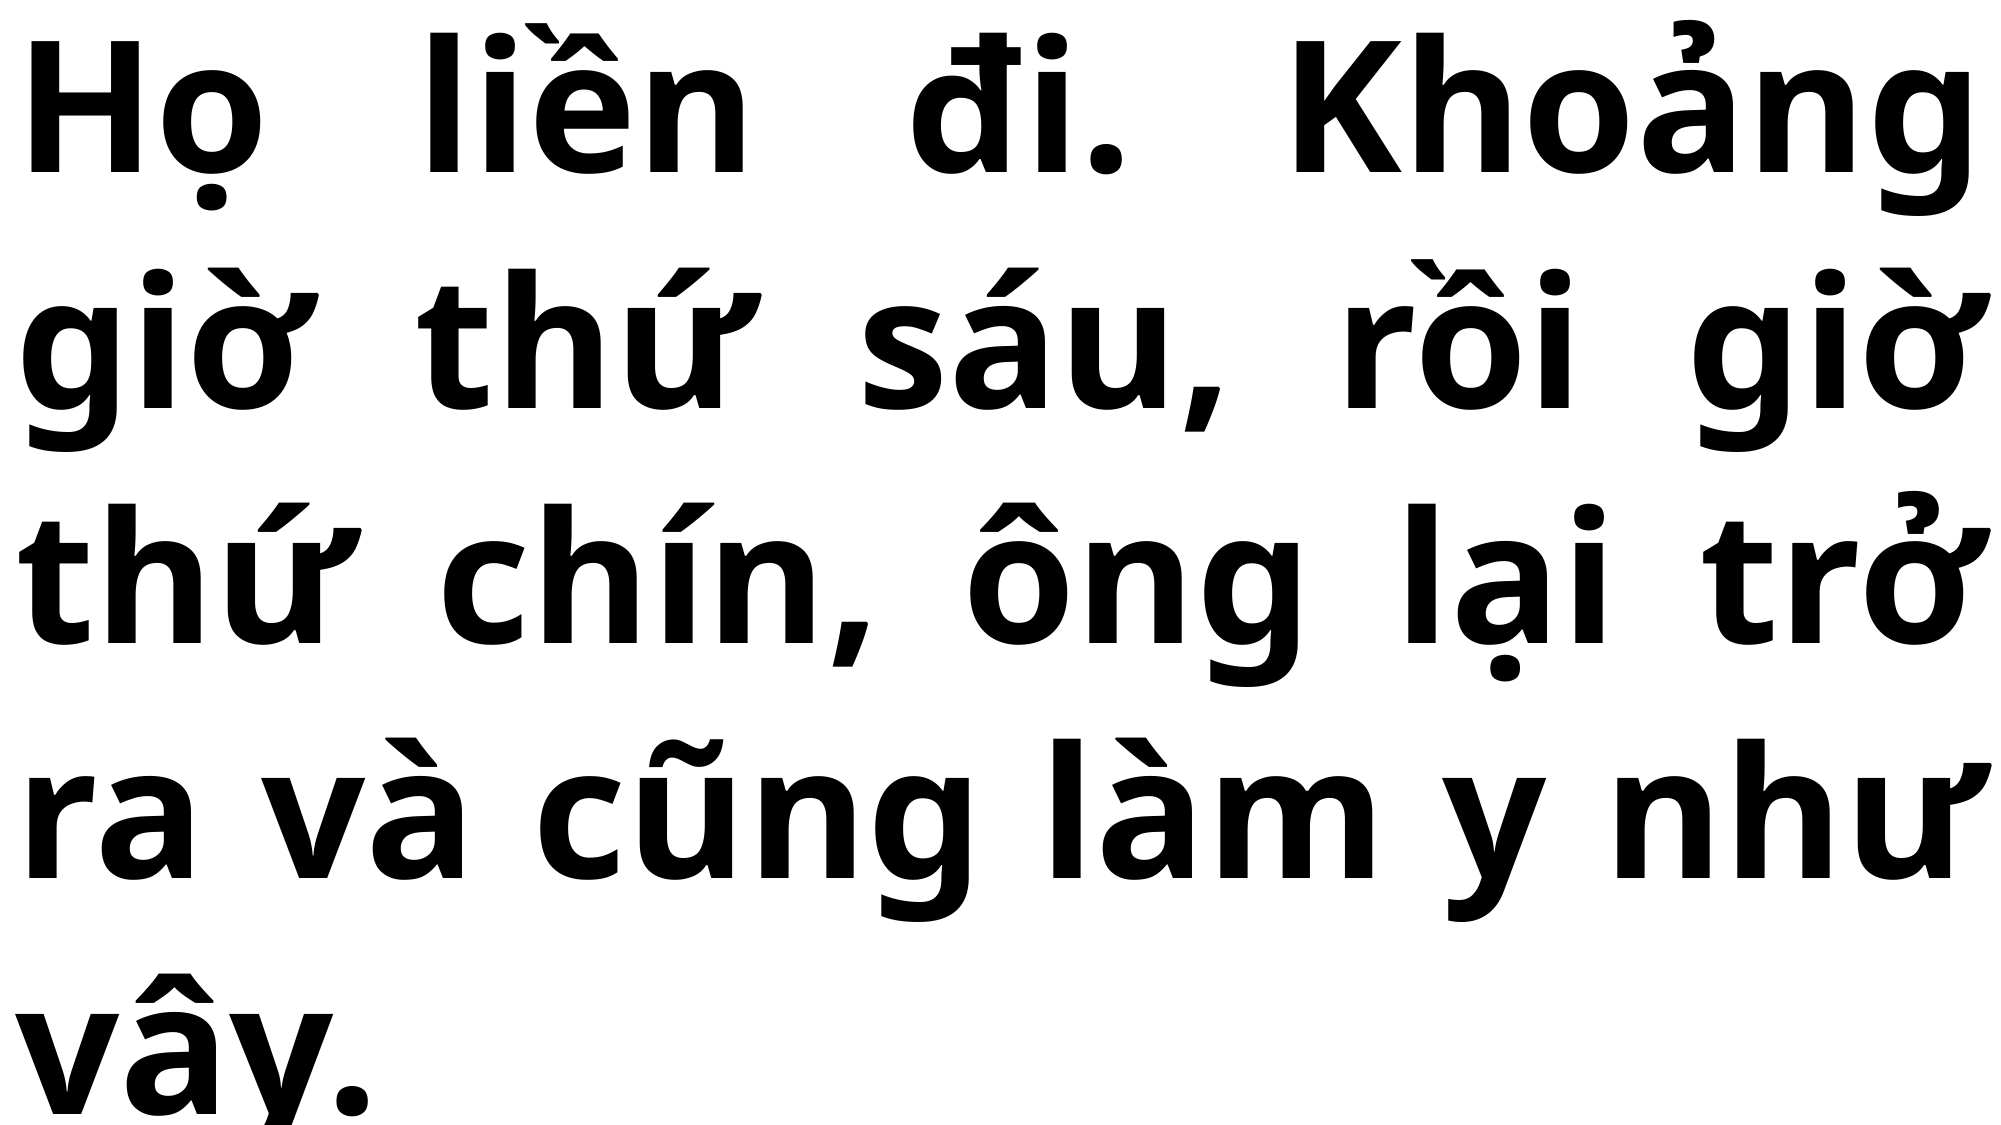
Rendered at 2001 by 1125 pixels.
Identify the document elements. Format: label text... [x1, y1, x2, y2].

title Họ liền đi. Khoảng giờ thứ sáu, rồi giờ thứ chín, ông lại trở ra và cũng làm y như vậy. [0, 0, 2000, 1125]
